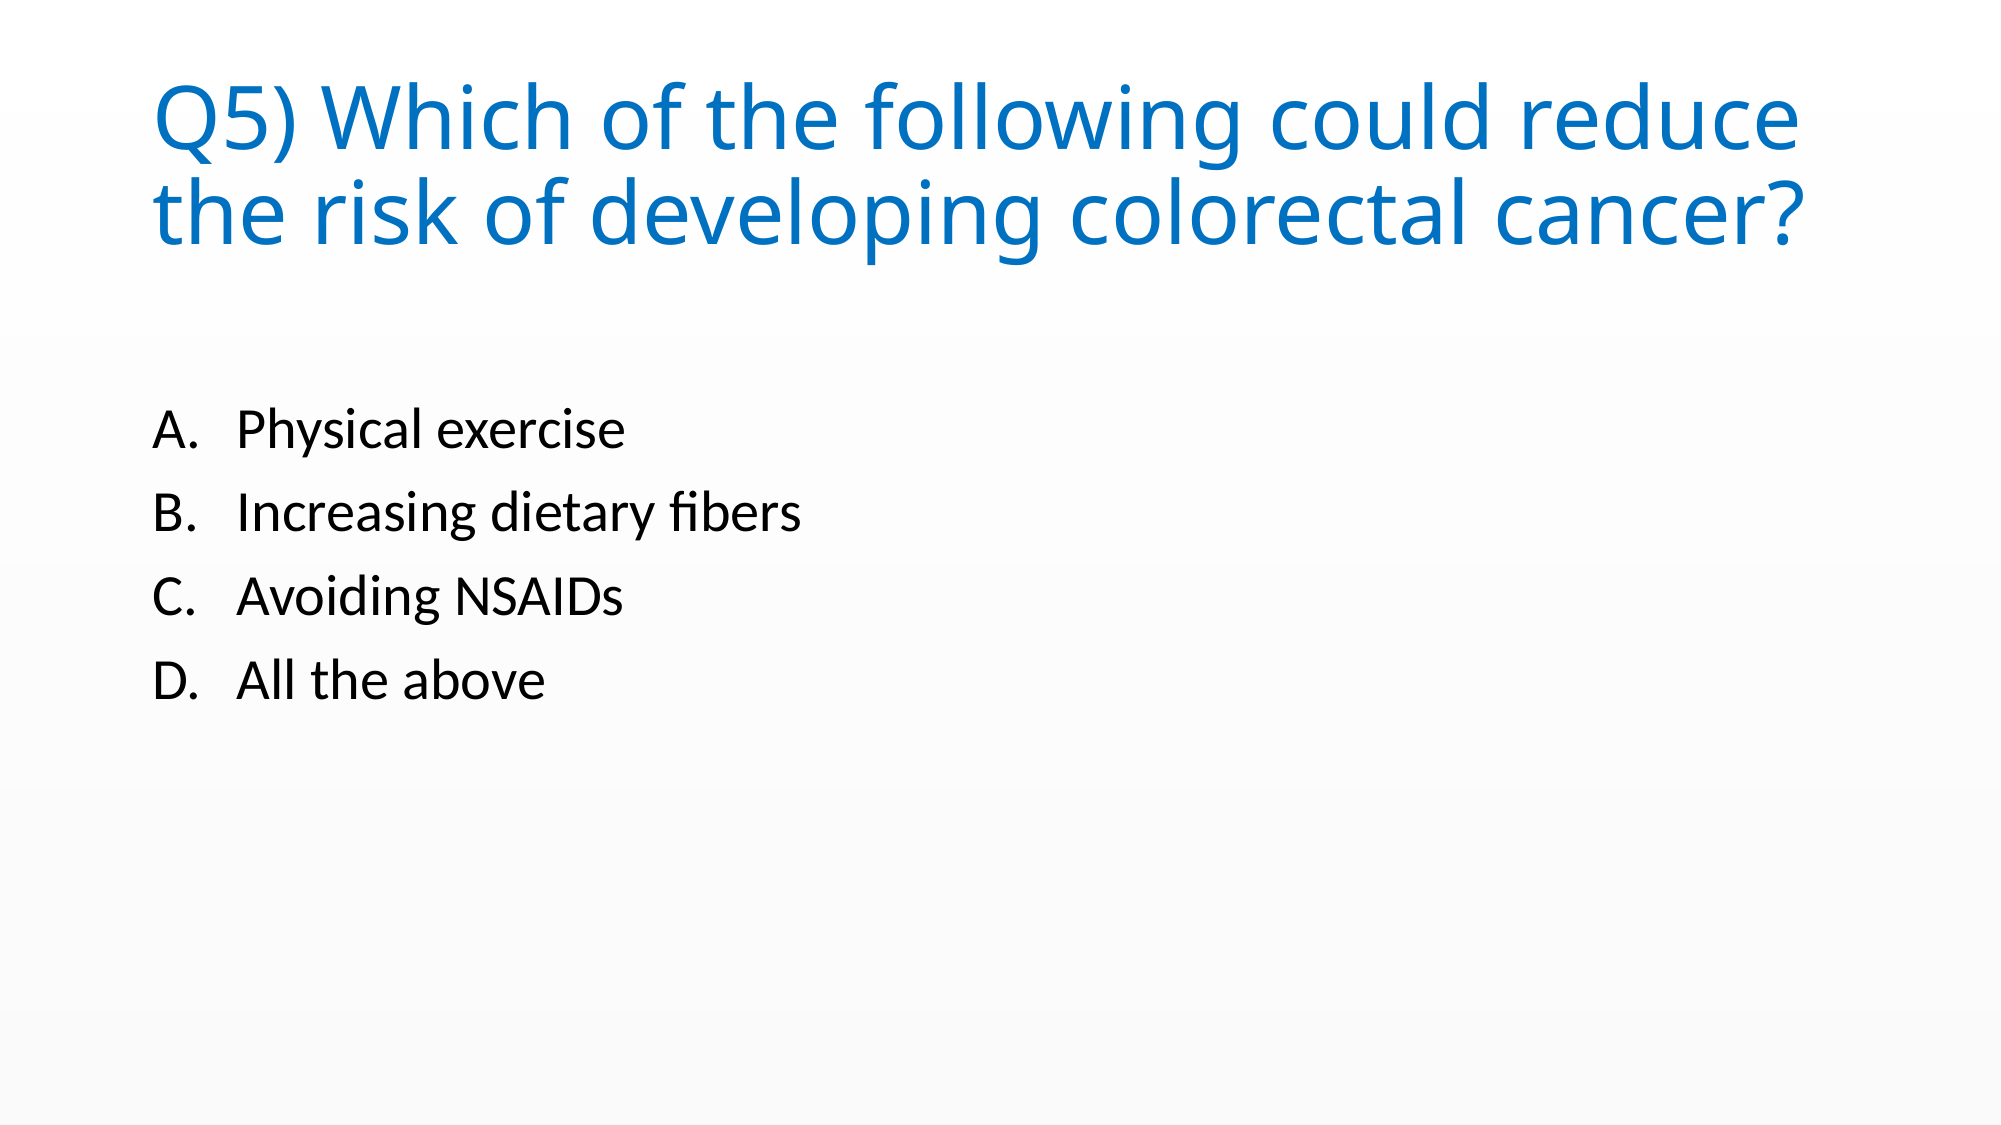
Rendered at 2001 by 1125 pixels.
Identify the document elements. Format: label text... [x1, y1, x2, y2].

list Physical exercise Increasing dietary fibers Avoiding NSAIDs All the above [137, 299, 1863, 1014]
title Q5) Which of the following could reduce the risk of developing colorectal cancer? [137, 59, 1863, 278]
